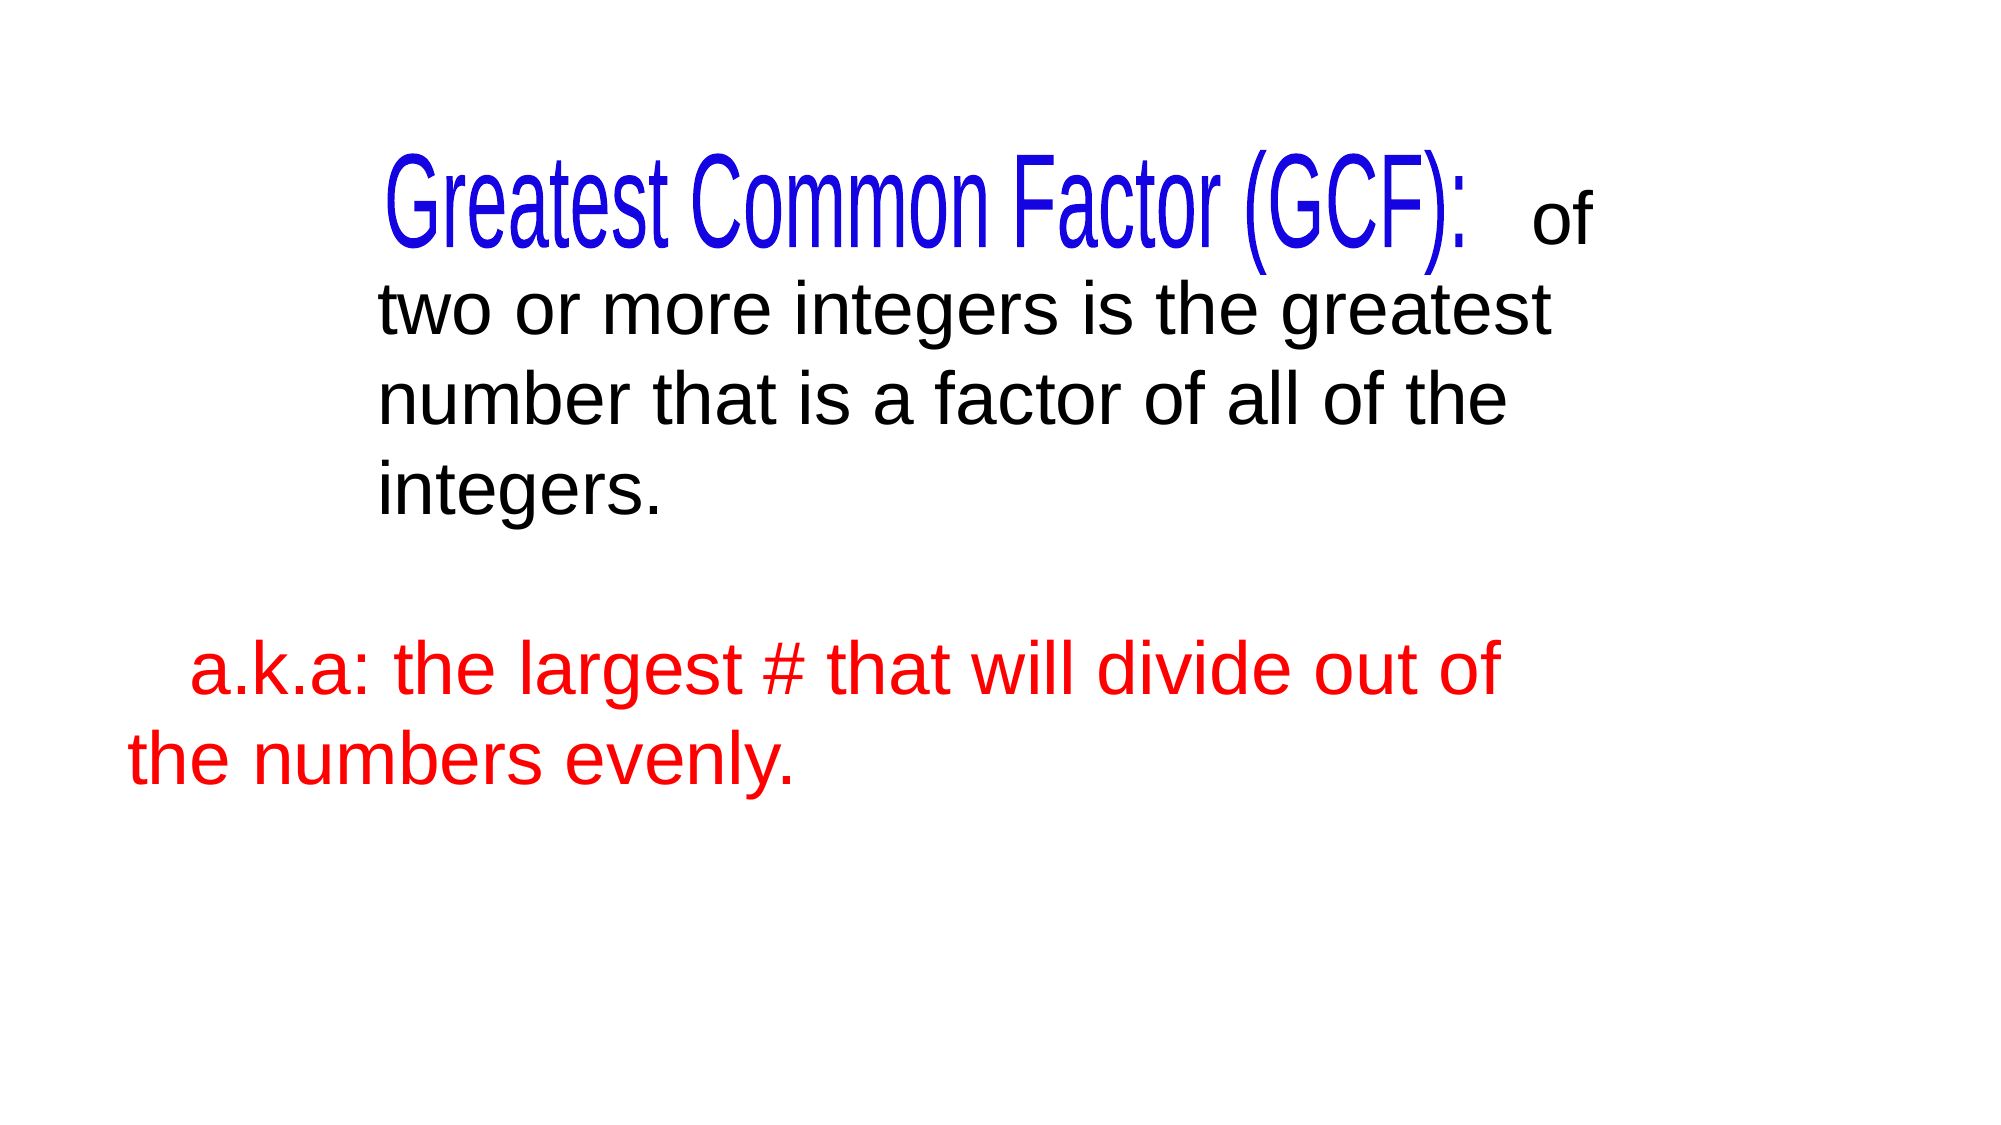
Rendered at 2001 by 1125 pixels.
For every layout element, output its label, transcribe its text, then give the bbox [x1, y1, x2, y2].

text_box a.k.a: the largest # that will divide out of the numbers evenly. [112, 612, 1613, 808]
text_box of two or more integers is the greatest number that is a factor of all of the integers. [362, 161, 1700, 537]
